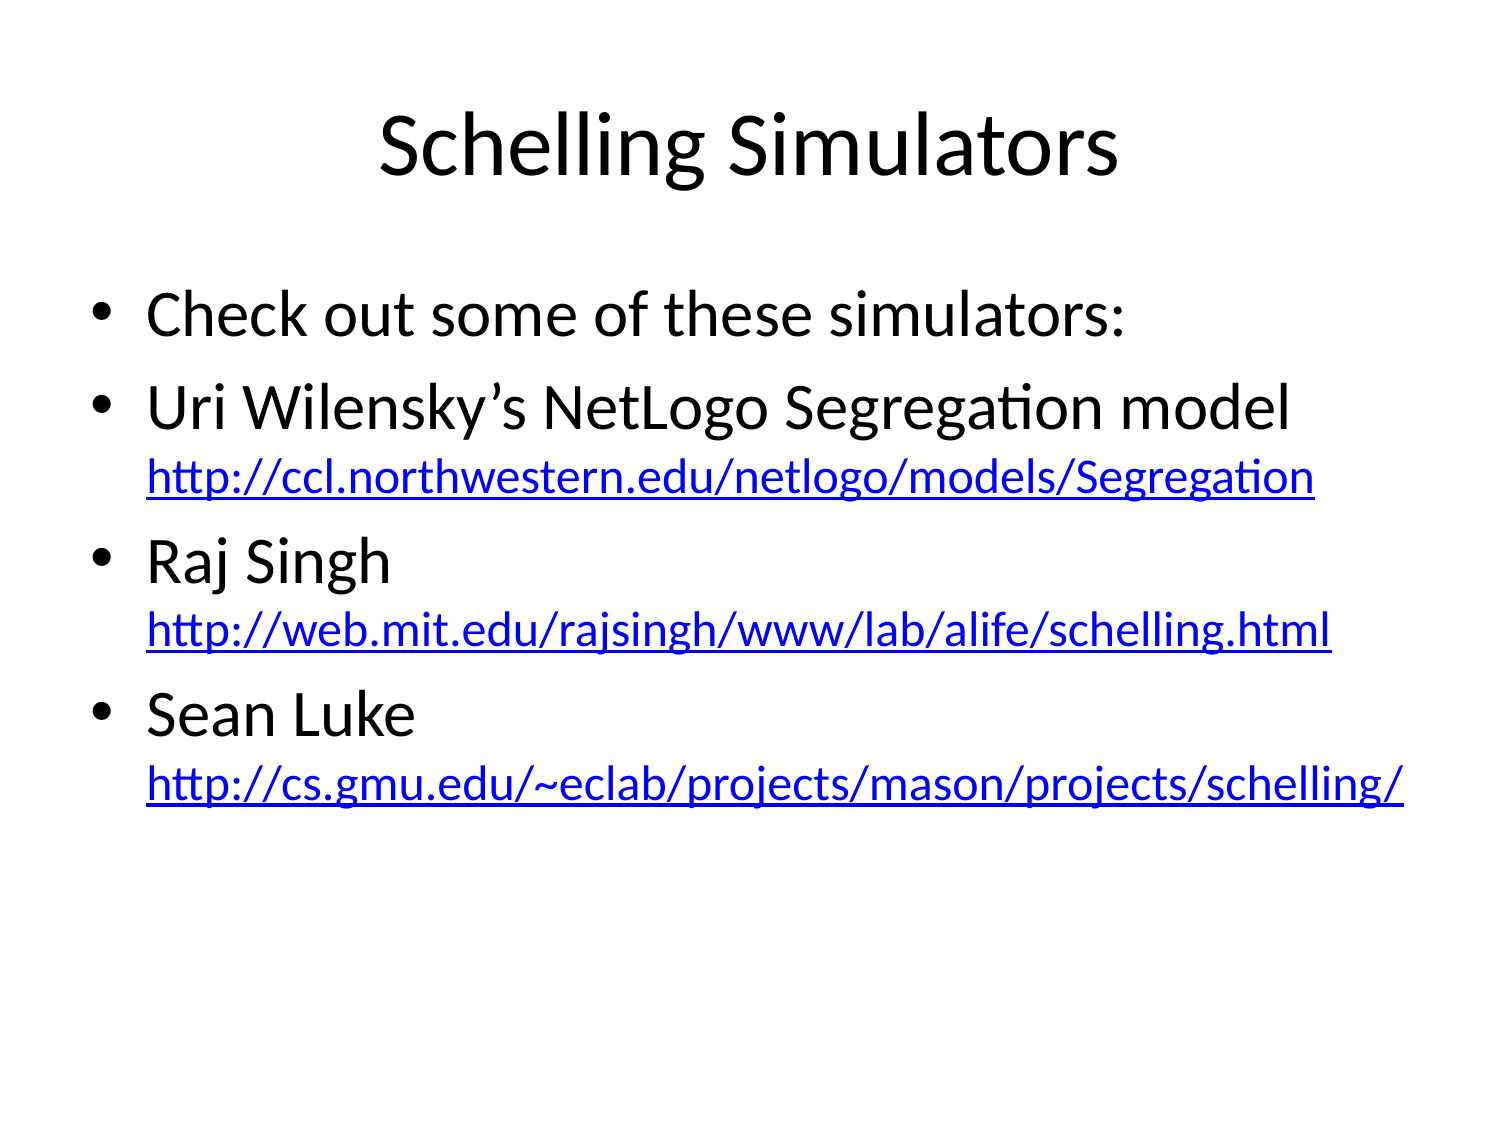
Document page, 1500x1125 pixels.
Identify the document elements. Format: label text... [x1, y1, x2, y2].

title Schelling Simulators [75, 45, 1425, 233]
list Check out some of these simulators: Uri Wilensky’s NetLogo Segregation model http://ccl.northwestern.edu/netlogo/models/Segregation Raj Singh http://web.mit.edu/rajsingh/www/lab/alife/schelling.html Sean Luke http://cs.gmu.edu/~eclab/projects/mason/projects/schelling/ [75, 262, 1425, 1005]
